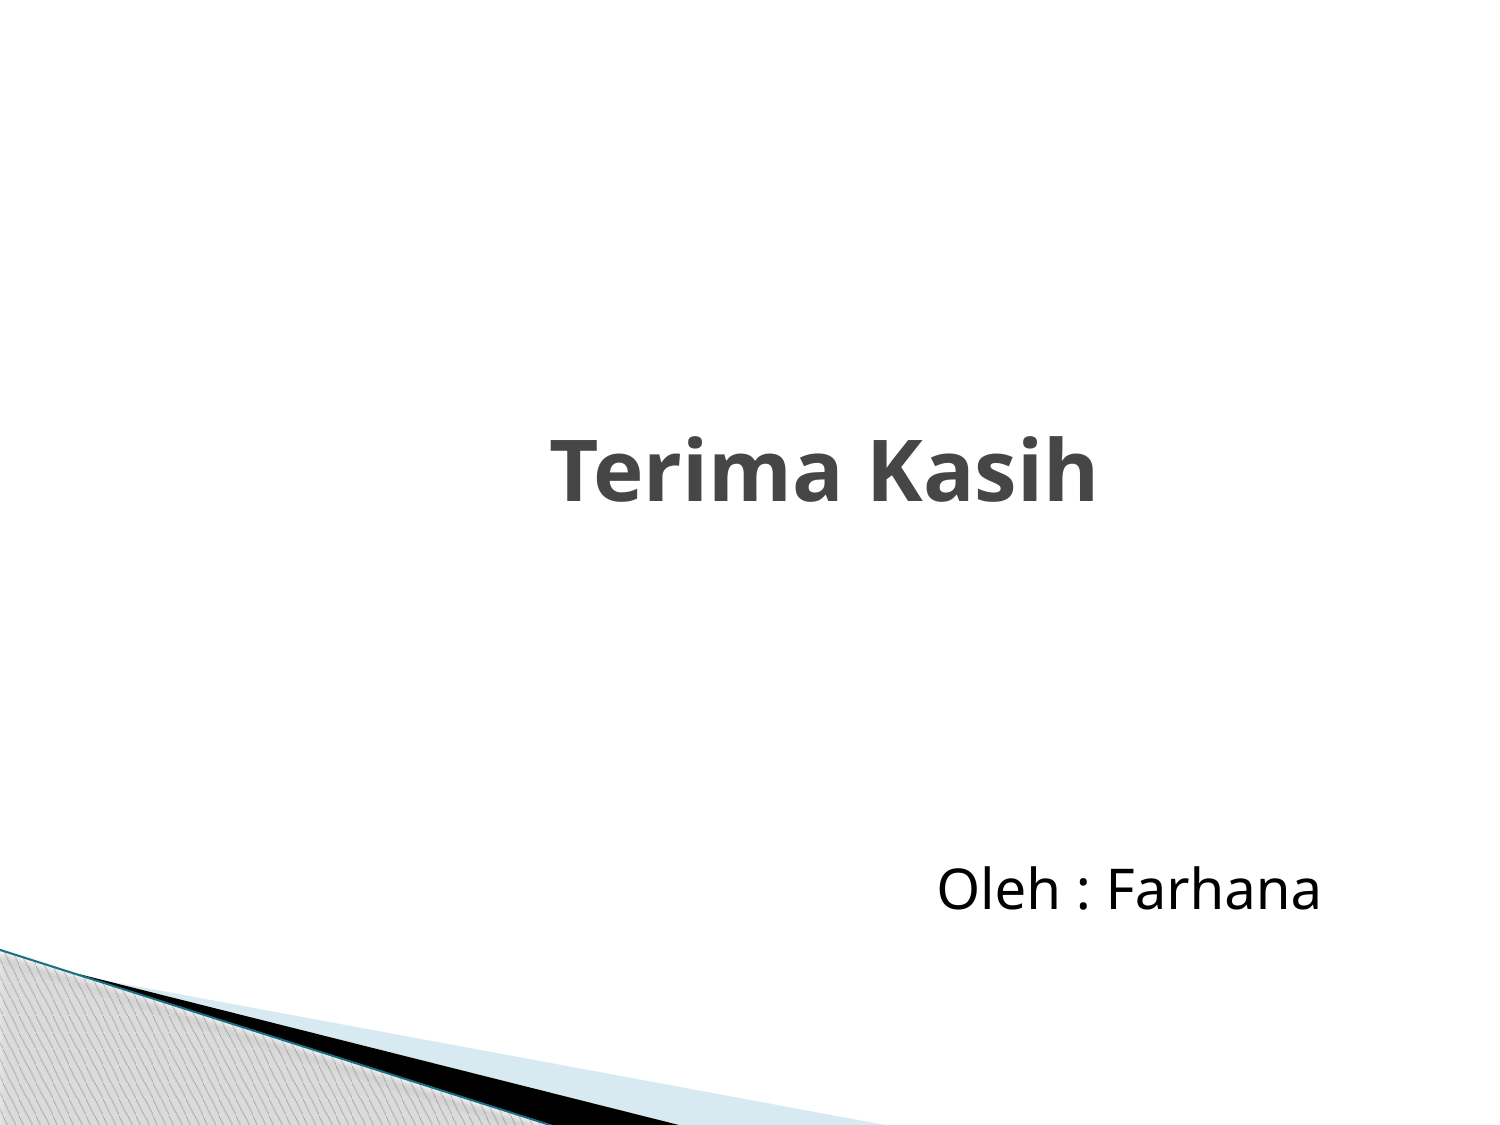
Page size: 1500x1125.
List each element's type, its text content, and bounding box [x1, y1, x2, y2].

title Terima Kasih [150, 373, 1500, 561]
list Oleh : Farhana [903, 846, 1425, 986]
